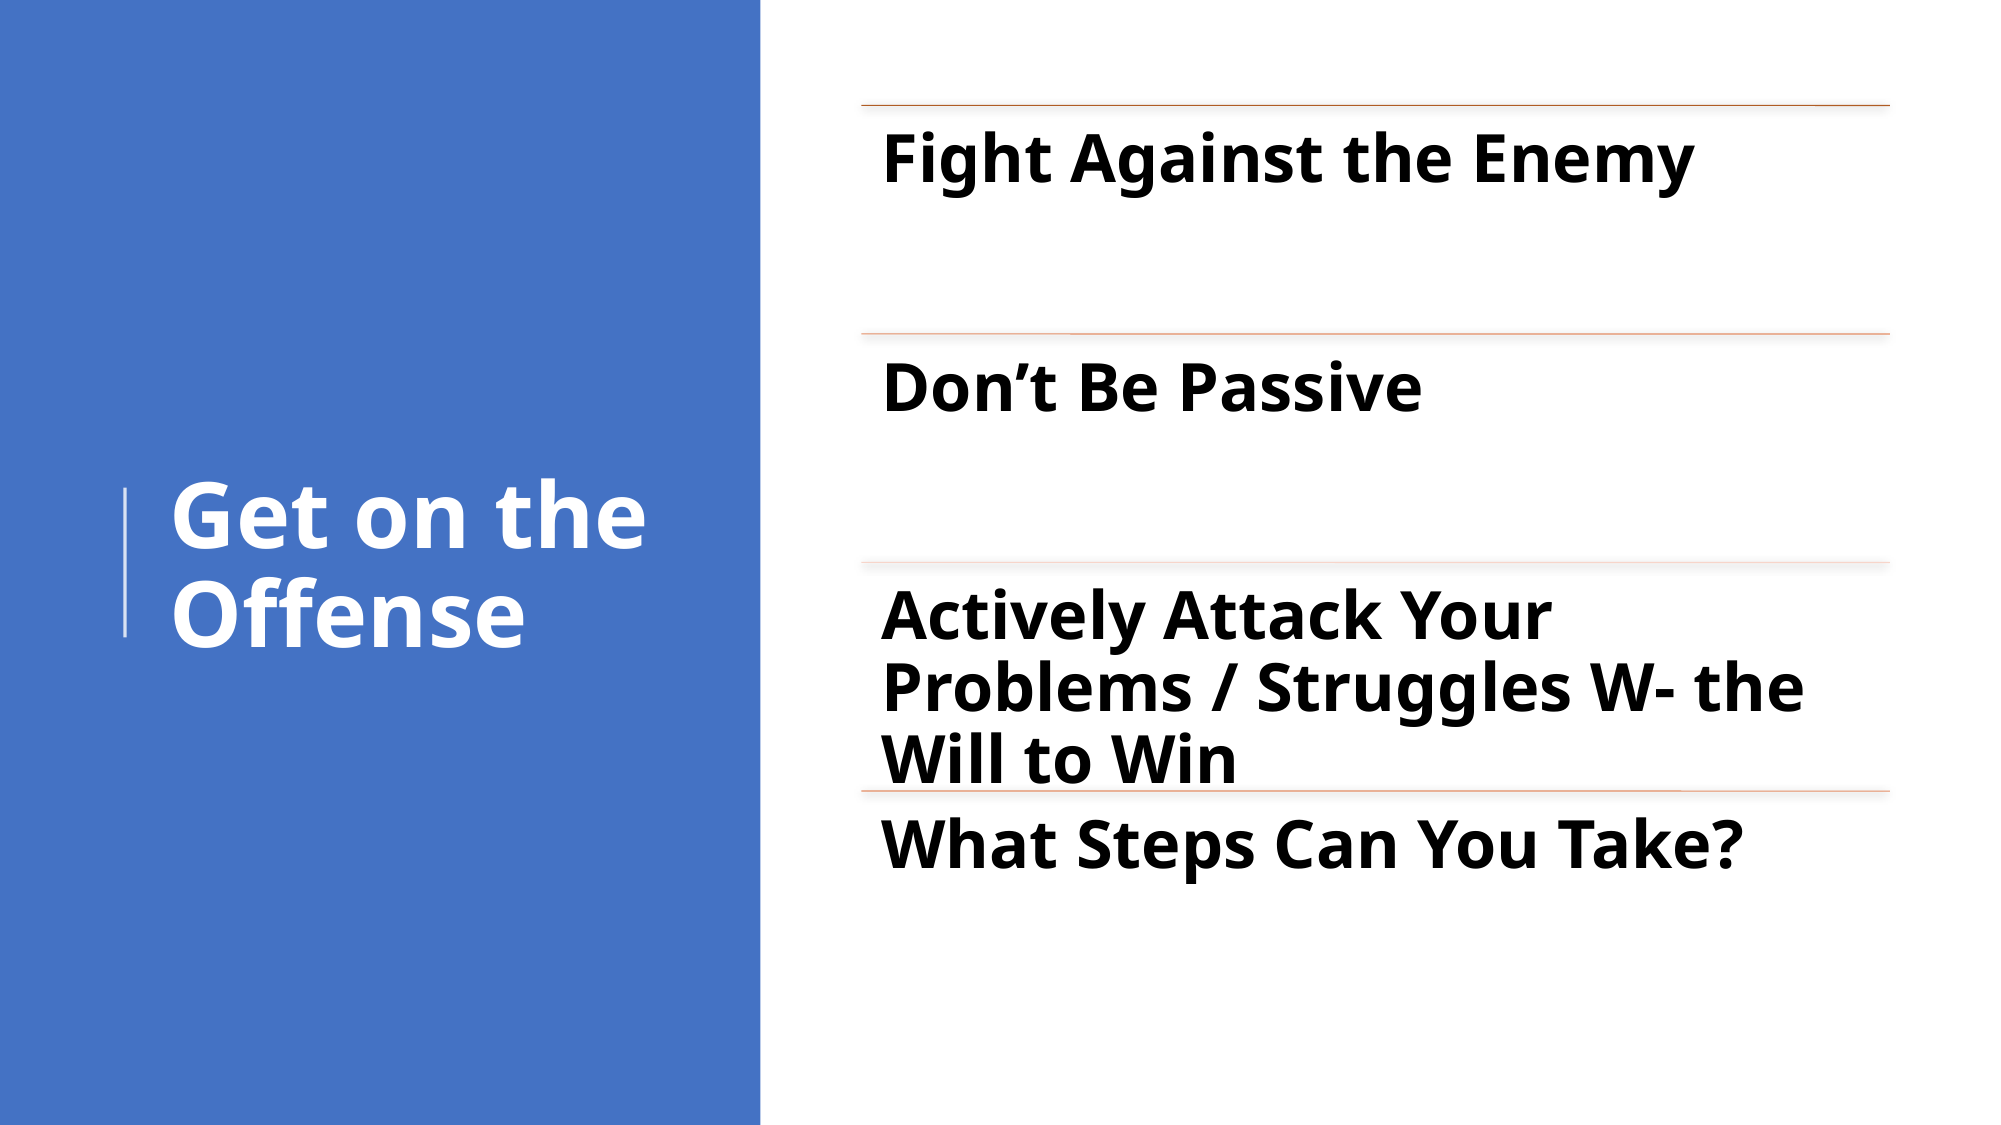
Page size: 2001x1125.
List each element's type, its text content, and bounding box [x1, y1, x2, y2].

text_box [0, 0, 761, 1125]
title Get on the Offense [154, 116, 708, 1020]
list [861, 105, 1890, 1020]
